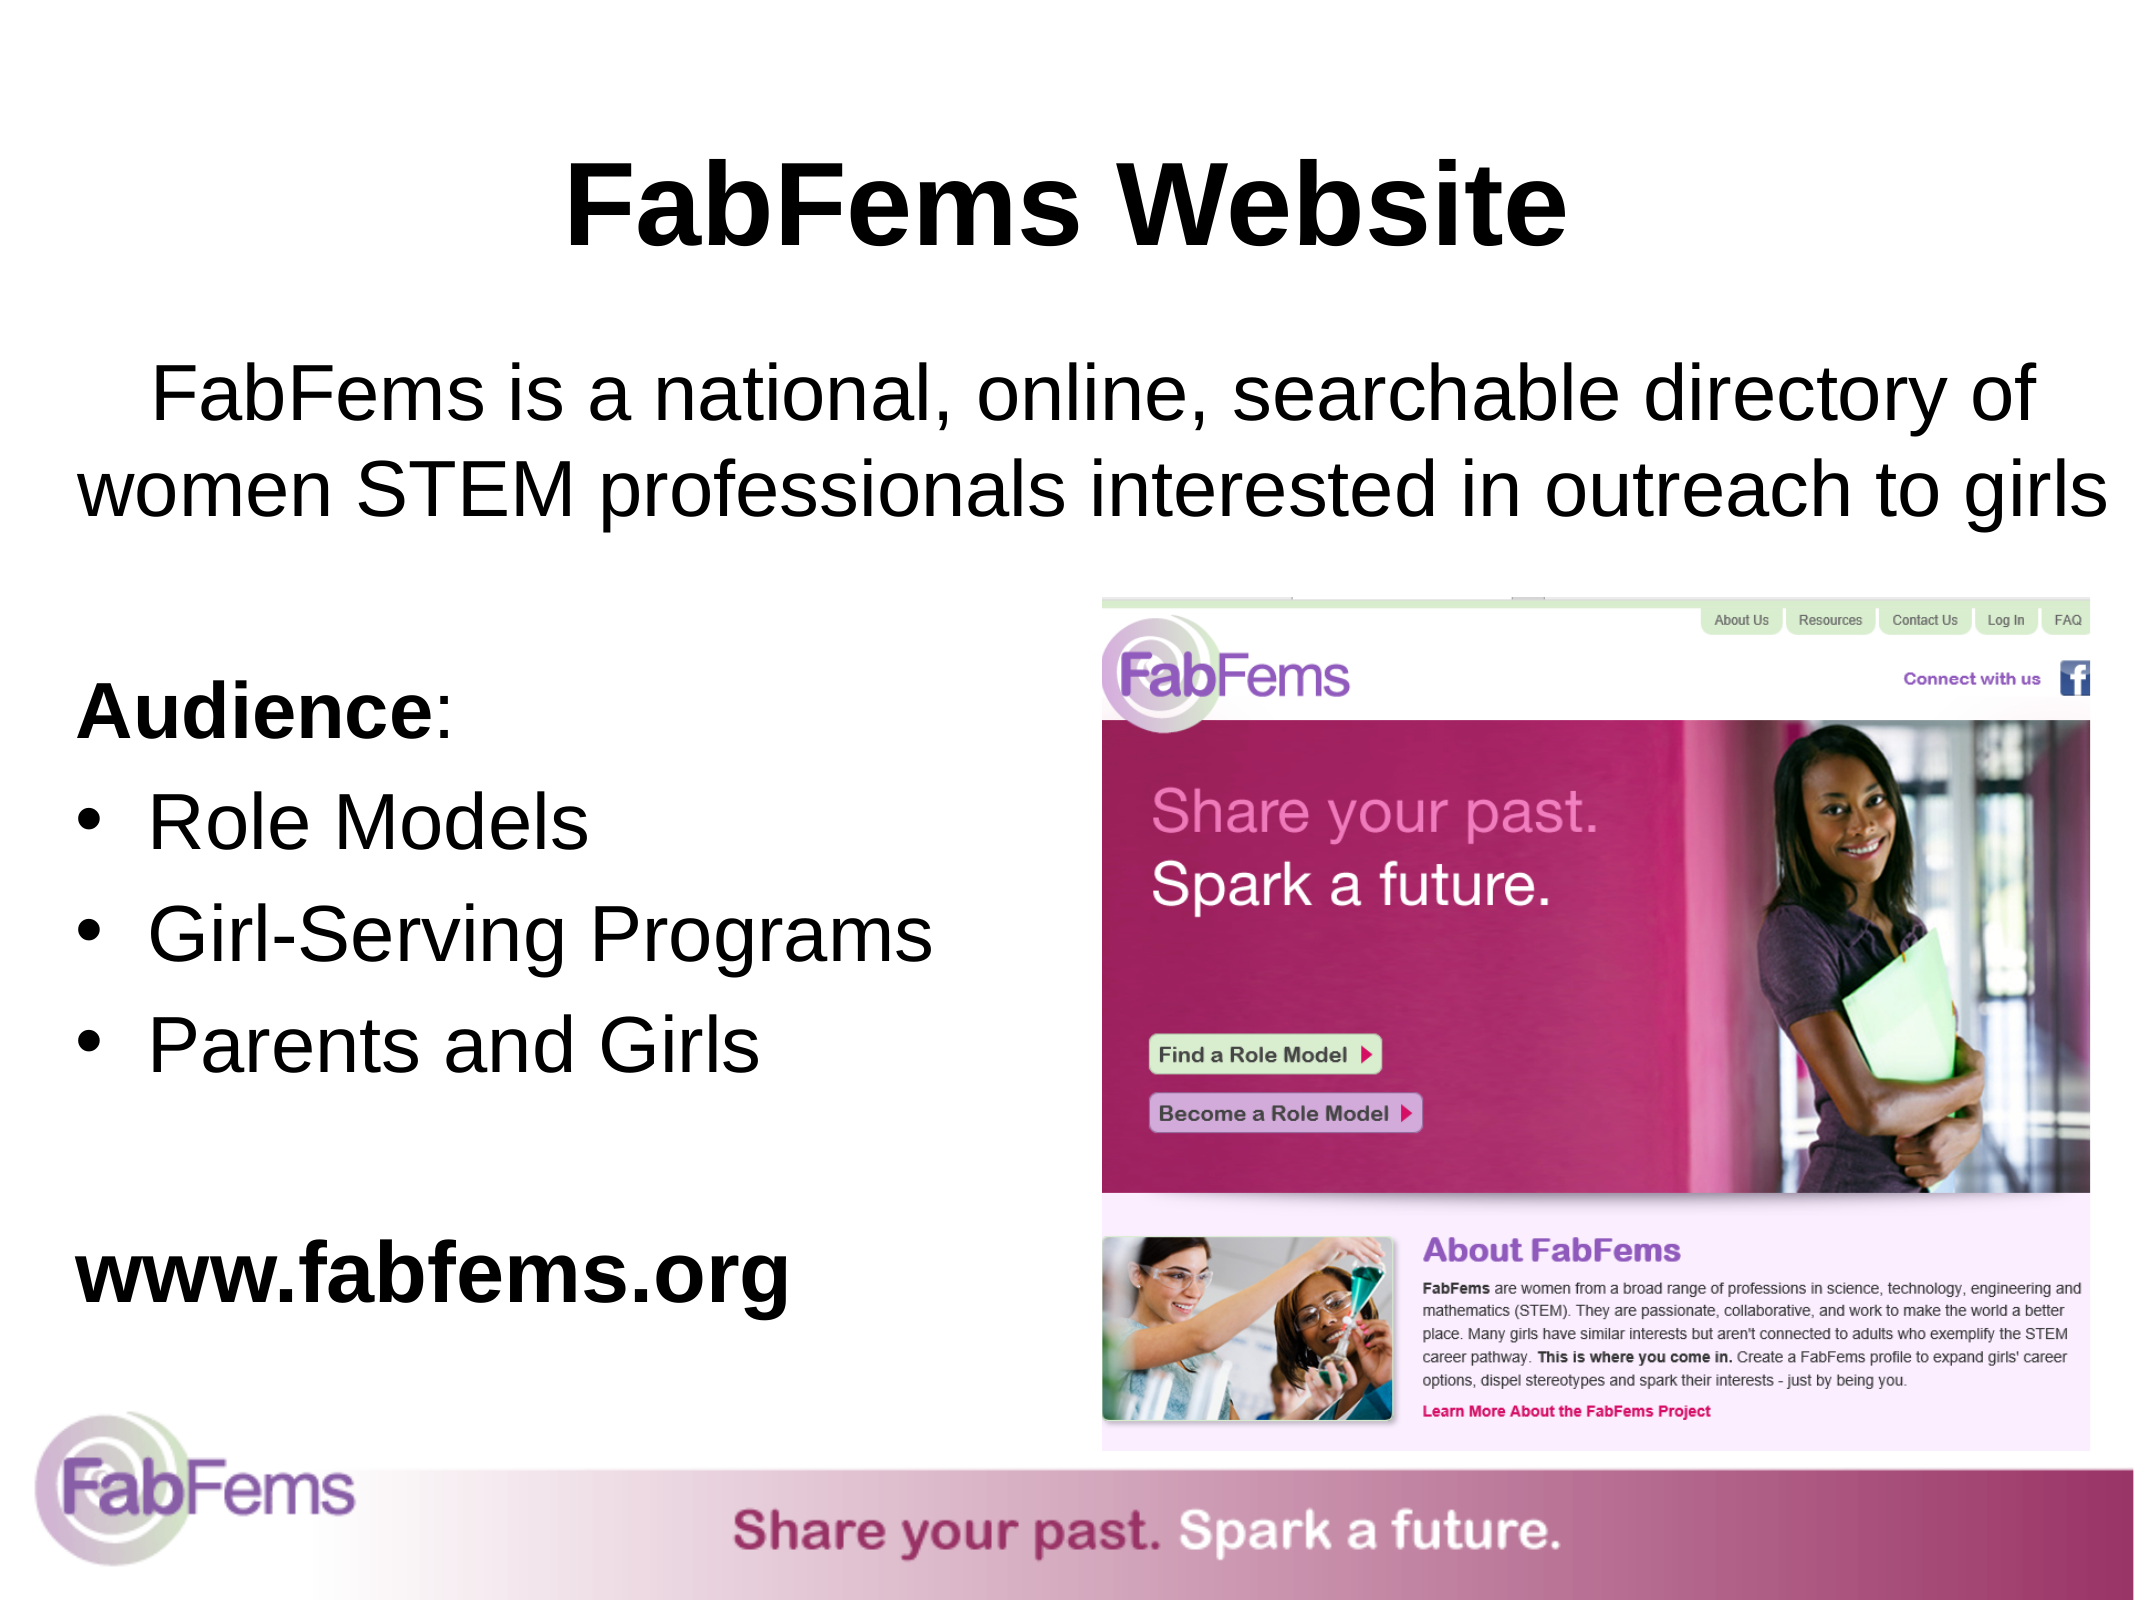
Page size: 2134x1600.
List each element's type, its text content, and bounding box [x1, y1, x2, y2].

list FabFems is a national, online, searchable directory of women STEM professionals interested in outreach to girls Audience: Role Models Girl-Serving Programs Parents and Girls www.fabfems.org [54, 330, 2134, 1430]
picture [0, 0, 2134, 1600]
title FabFems Website [106, 64, 2027, 330]
